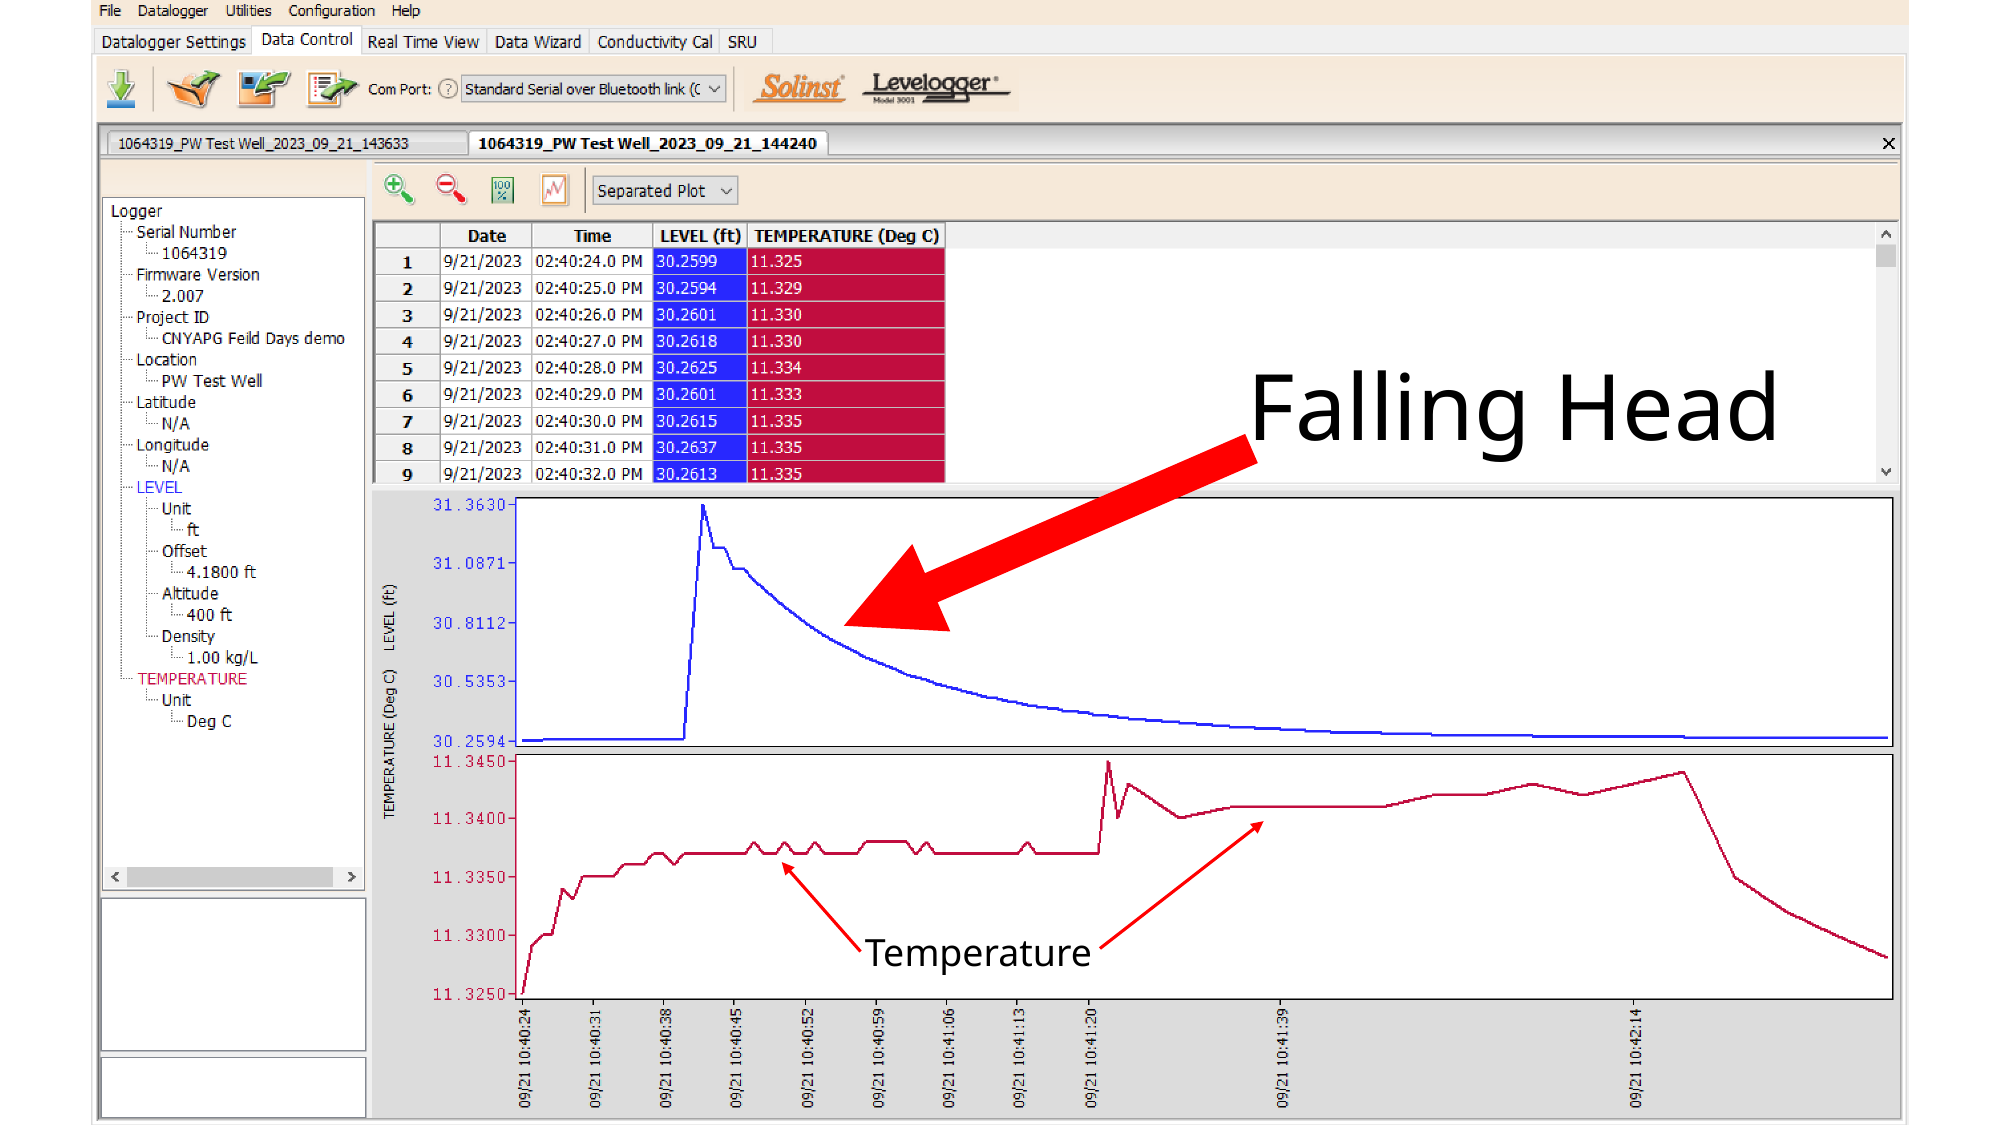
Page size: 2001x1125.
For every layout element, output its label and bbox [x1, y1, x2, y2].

text_box [843, 447, 1252, 627]
text_box [1099, 820, 1265, 949]
text_box [781, 861, 862, 952]
picture [90, 0, 1909, 1125]
